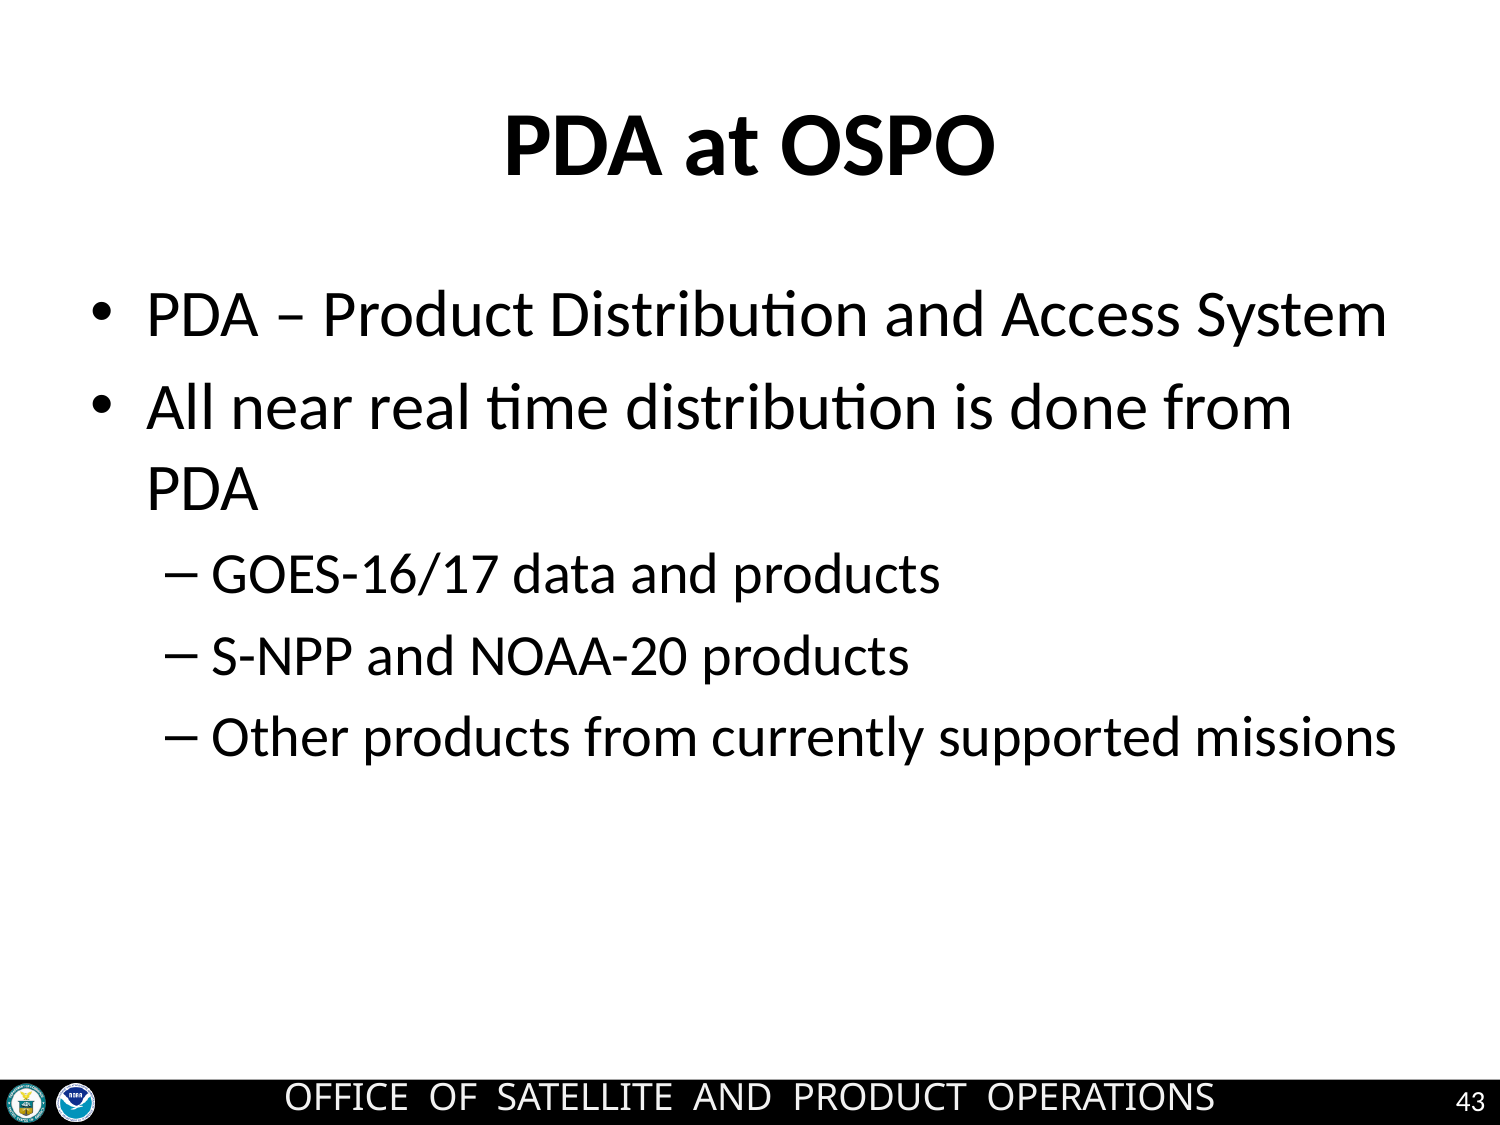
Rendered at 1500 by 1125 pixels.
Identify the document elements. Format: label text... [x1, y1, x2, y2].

title PDA at OSPO [75, 45, 1425, 233]
picture [6, 1083, 46, 1123]
picture [56, 1083, 95, 1122]
list PDA – Product Distribution and Access System All near real time distribution is done from PDA GOES-16/17 data and products S-NPP and NOAA-20 products Other products from currently supported missions [75, 262, 1425, 1005]
